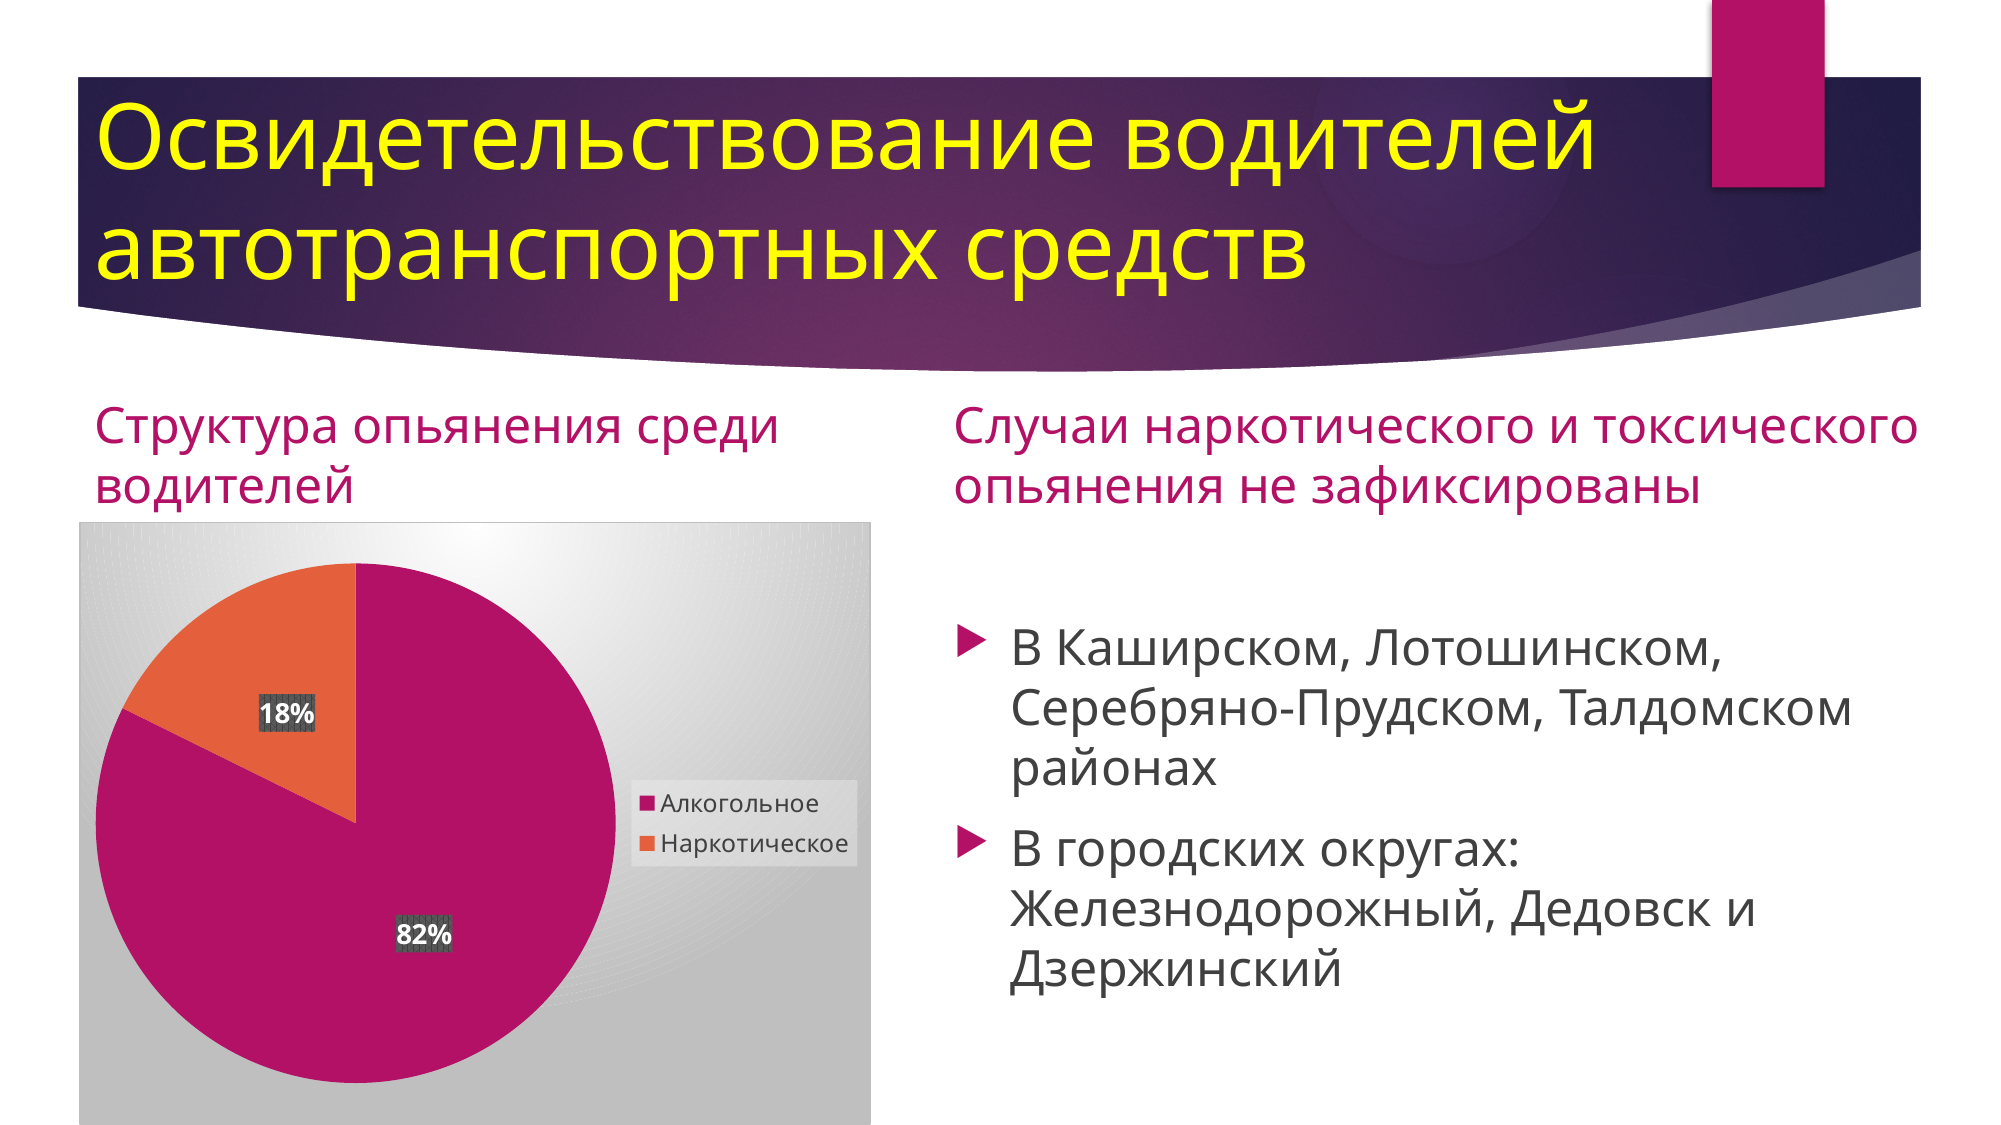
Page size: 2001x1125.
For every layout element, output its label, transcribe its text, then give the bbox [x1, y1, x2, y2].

title Освидетельствование водителей автотранспортных средств [79, 77, 1712, 299]
list Структура опьянения среди водителей [79, 384, 870, 520]
list В Каширском, Лотошинском, Серебряно-Прудском, Талдомском районах В городских округах: Железнодорожный, Дедовск и Дзержинский [938, 608, 2000, 1125]
list Случаи наркотического и токсического опьянения не зафиксированы [938, 384, 2000, 522]
chart [78, 521, 871, 1125]
